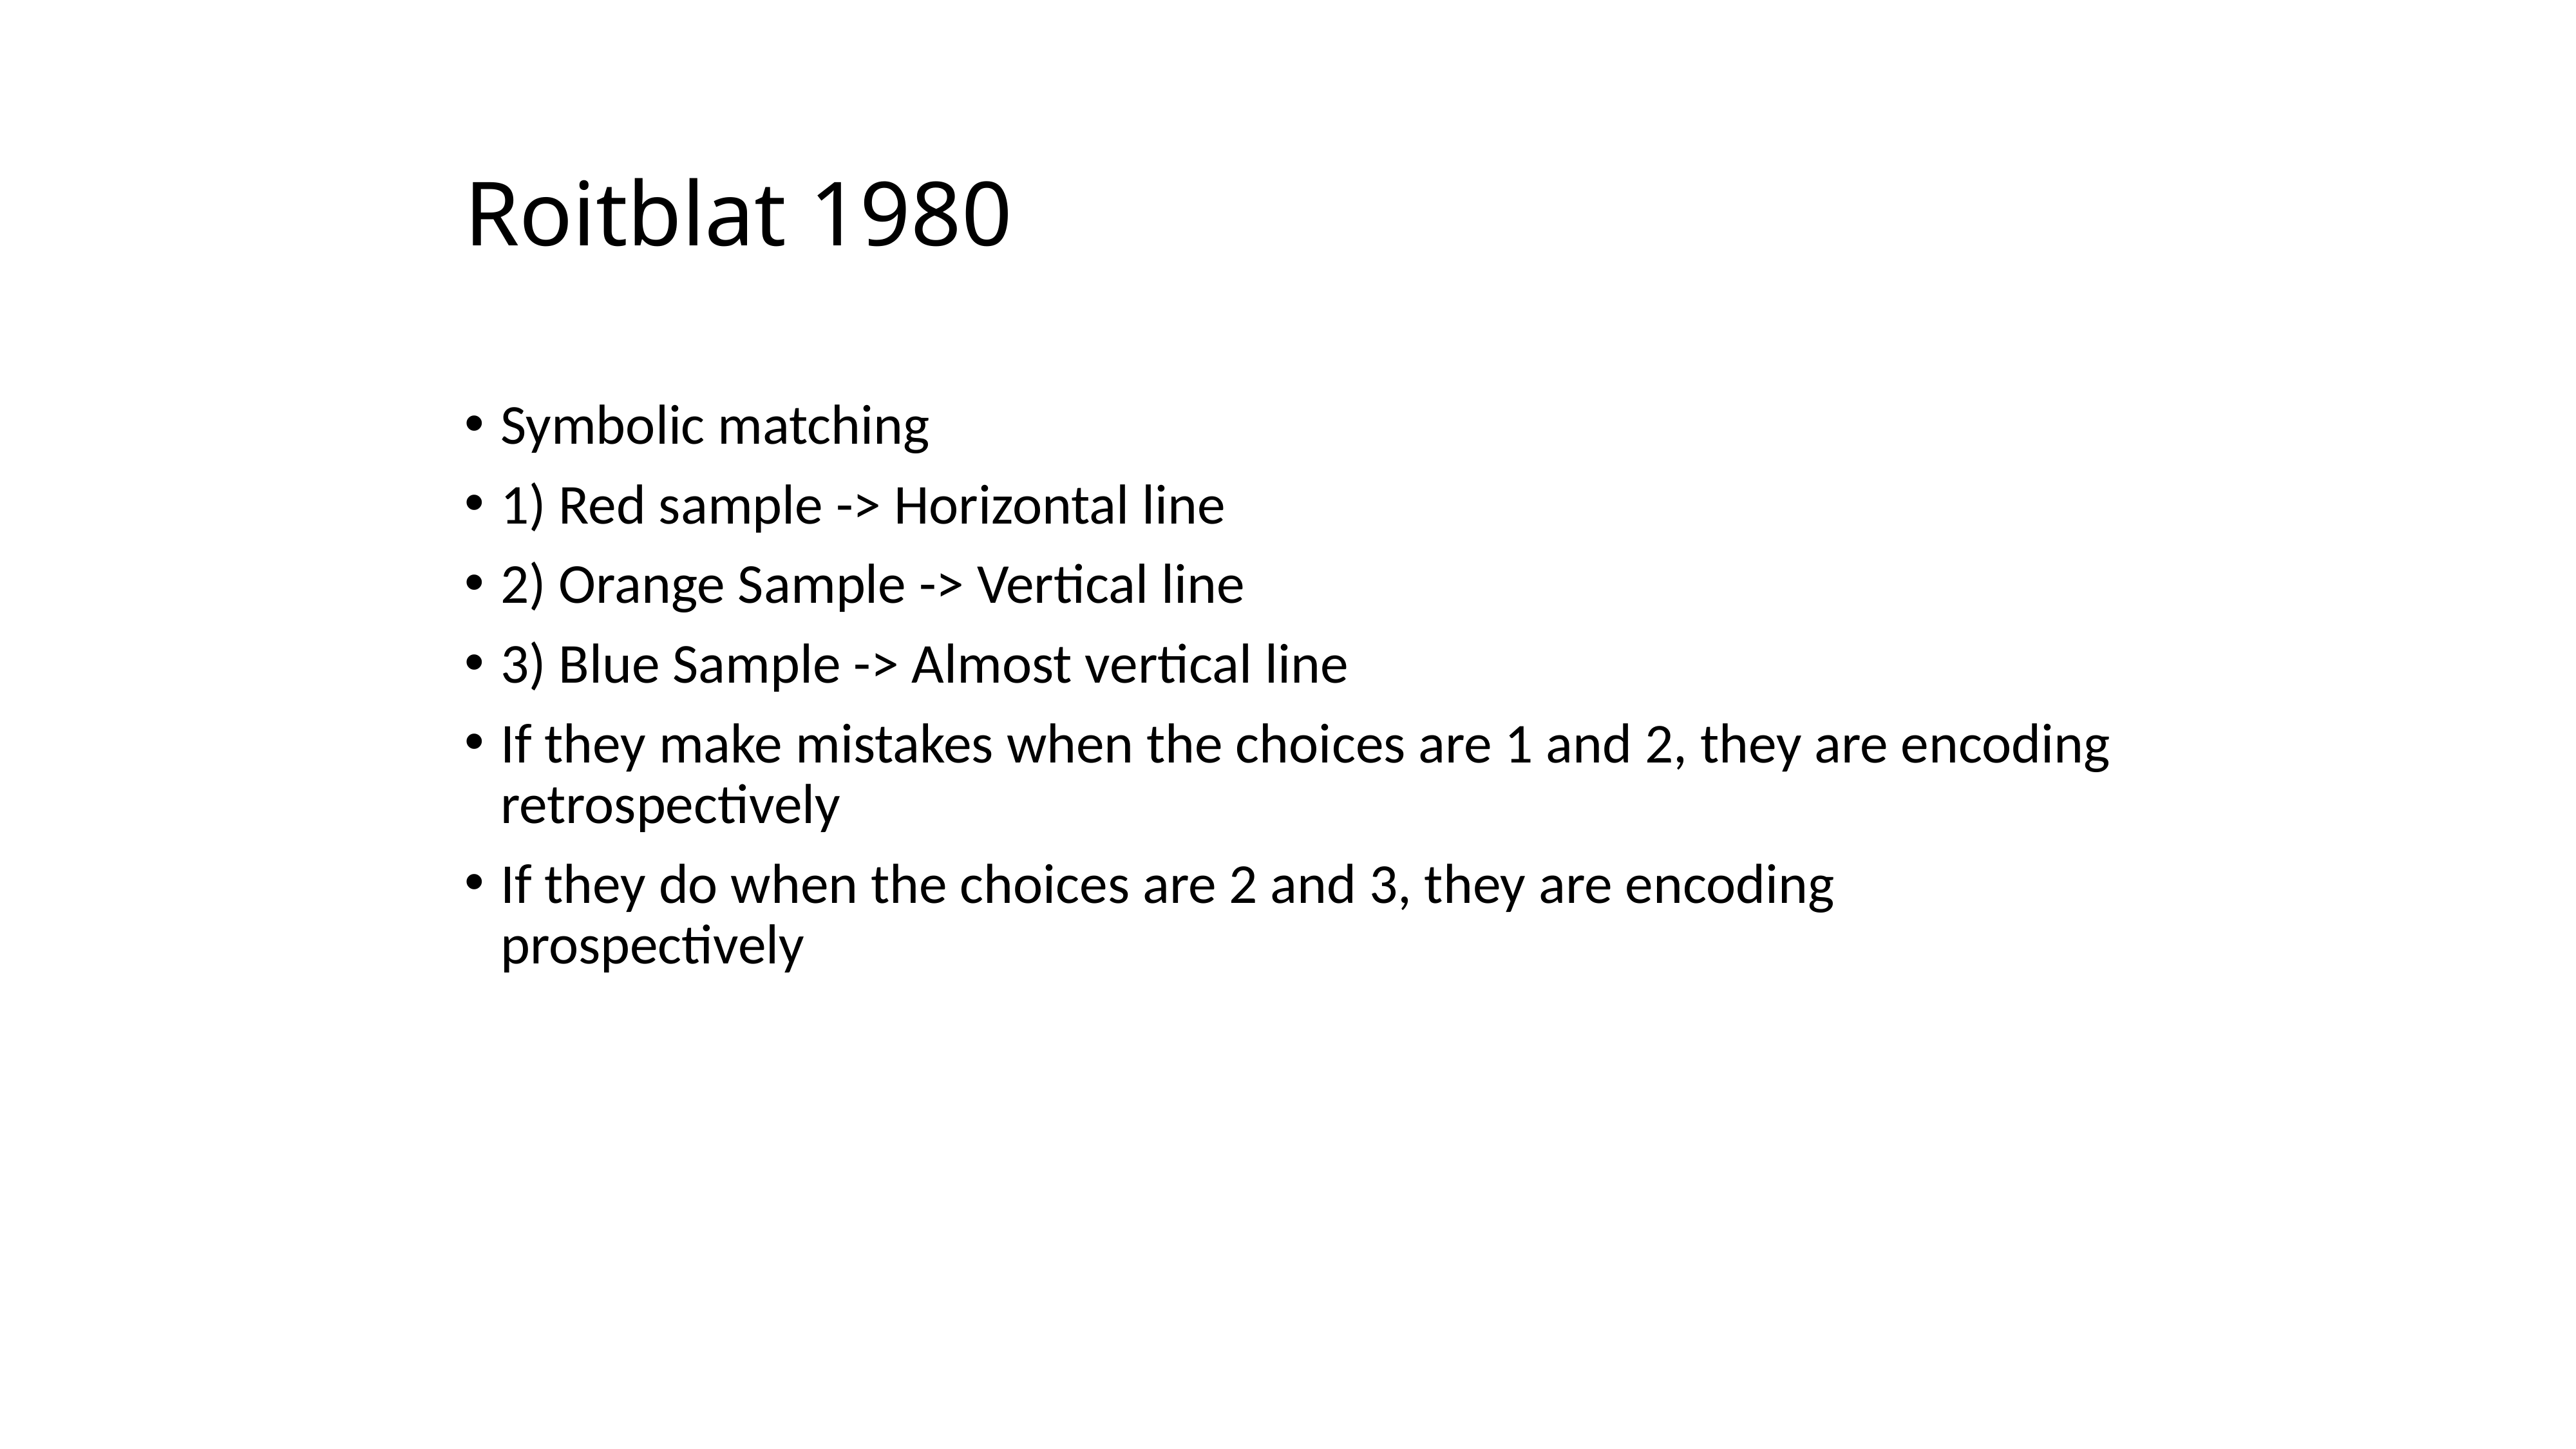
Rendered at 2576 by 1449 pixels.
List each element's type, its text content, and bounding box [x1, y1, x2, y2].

list Symbolic matching 1) Red sample -> Horizontal line 2) Orange Sample -> Vertical line 3) Blue Sample -> Almost vertical line If they make mistakes when the choices are 1 and 2, they are encoding retrospectively If they do when the choices are 2 and 3, they are encoding prospectively [453, 384, 2123, 1307]
title Roitblat 1980 [453, 76, 2123, 359]
